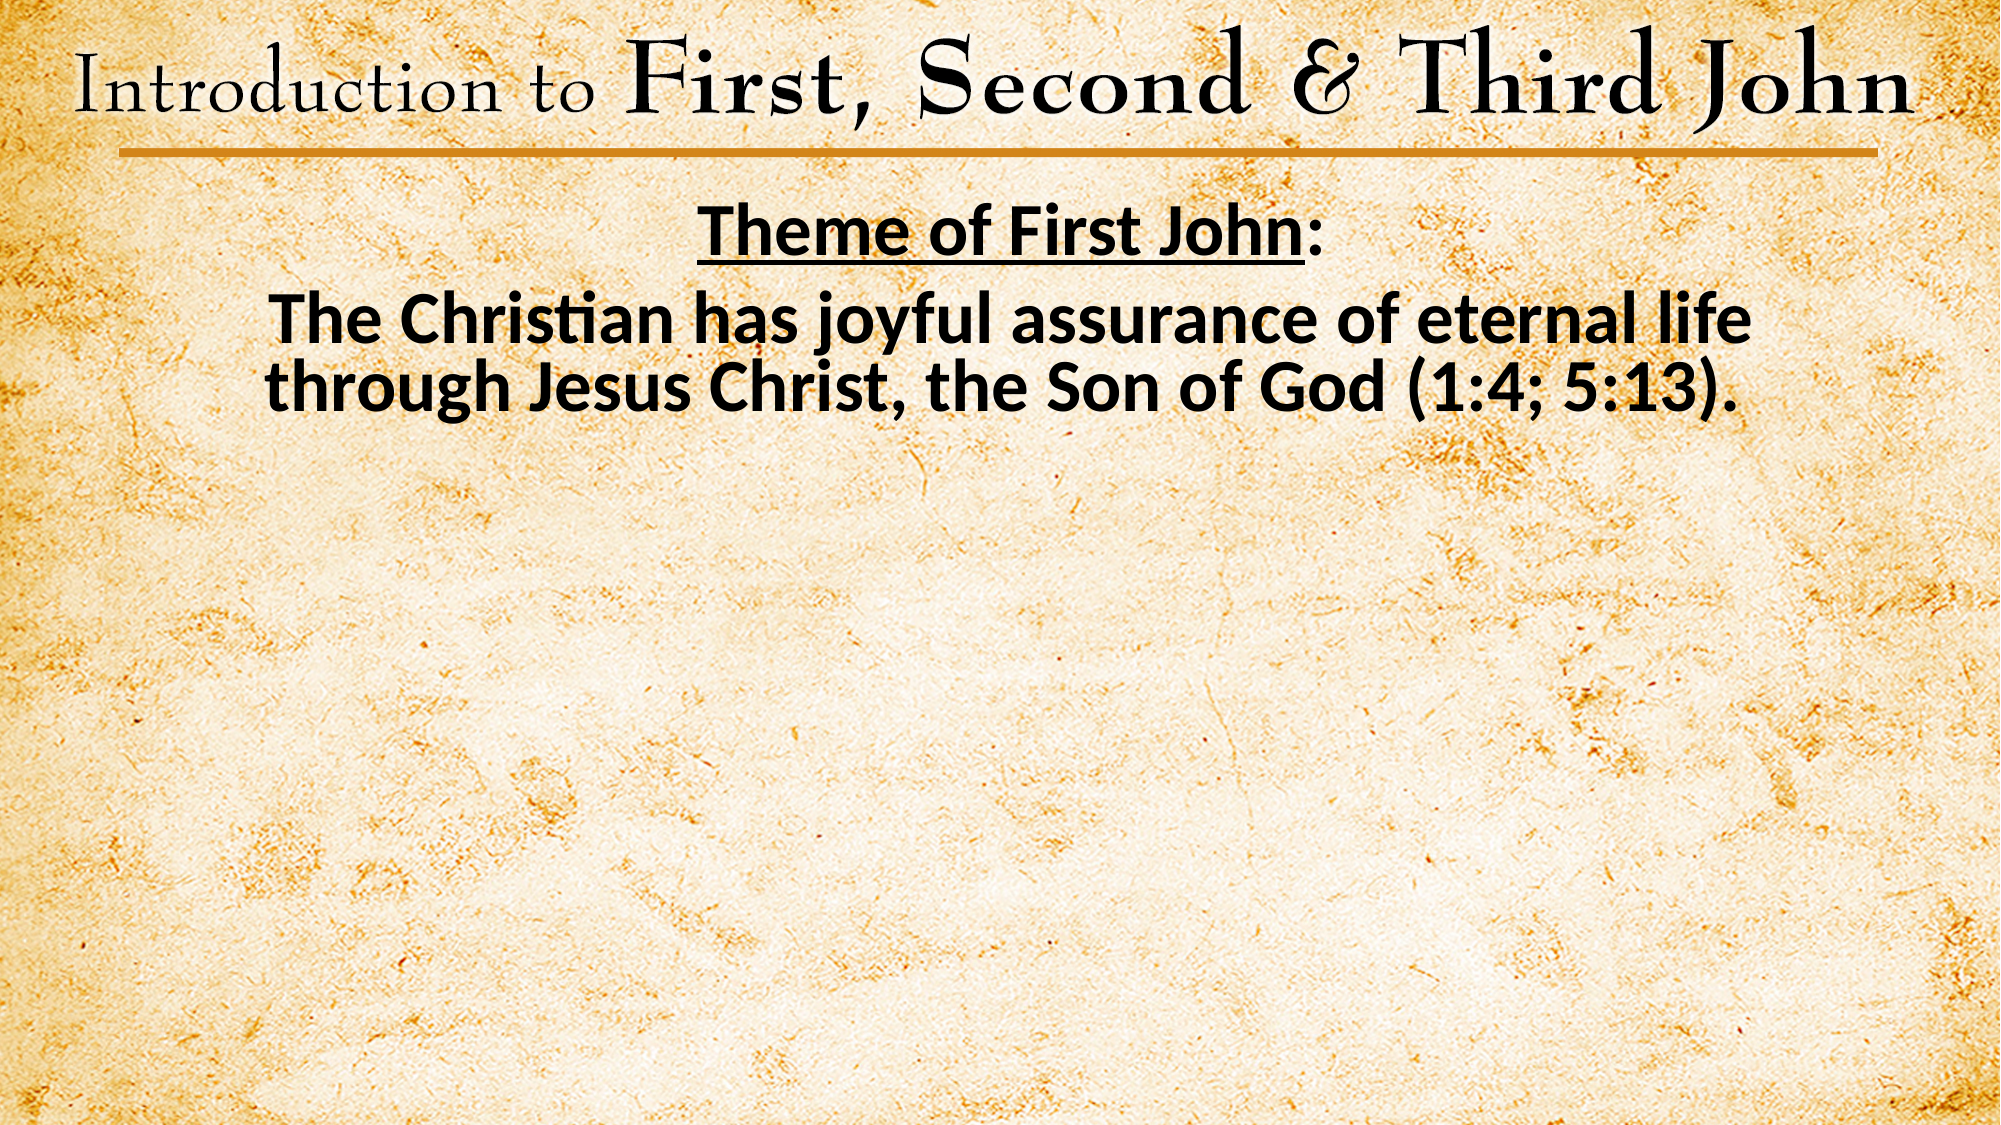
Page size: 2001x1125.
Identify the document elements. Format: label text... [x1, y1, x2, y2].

picture [0, 0, 2000, 1125]
list Theme of First John: The Christian has joyful assurance of eternal life through Jesus Christ, the Son of God (1:4; 5:13). [45, 193, 1979, 1125]
